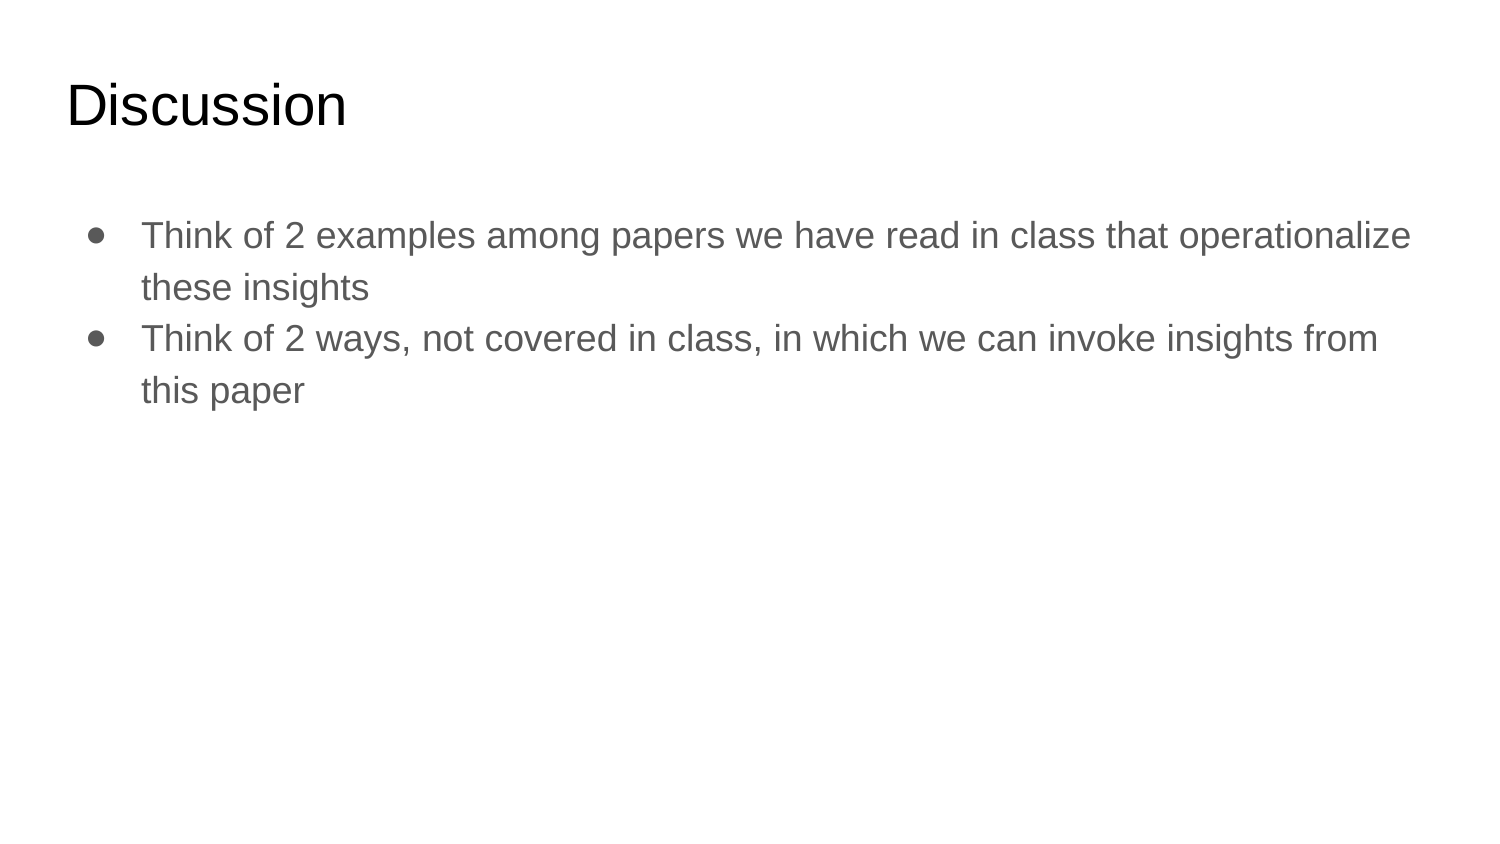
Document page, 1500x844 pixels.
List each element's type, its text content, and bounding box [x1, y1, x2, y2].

title Discussion [51, 51, 1449, 146]
list Think of 2 examples among papers we have read in class that operationalize these insights Think of 2 ways, not covered in class, in which we can invoke insights from this paper [51, 189, 1449, 750]
